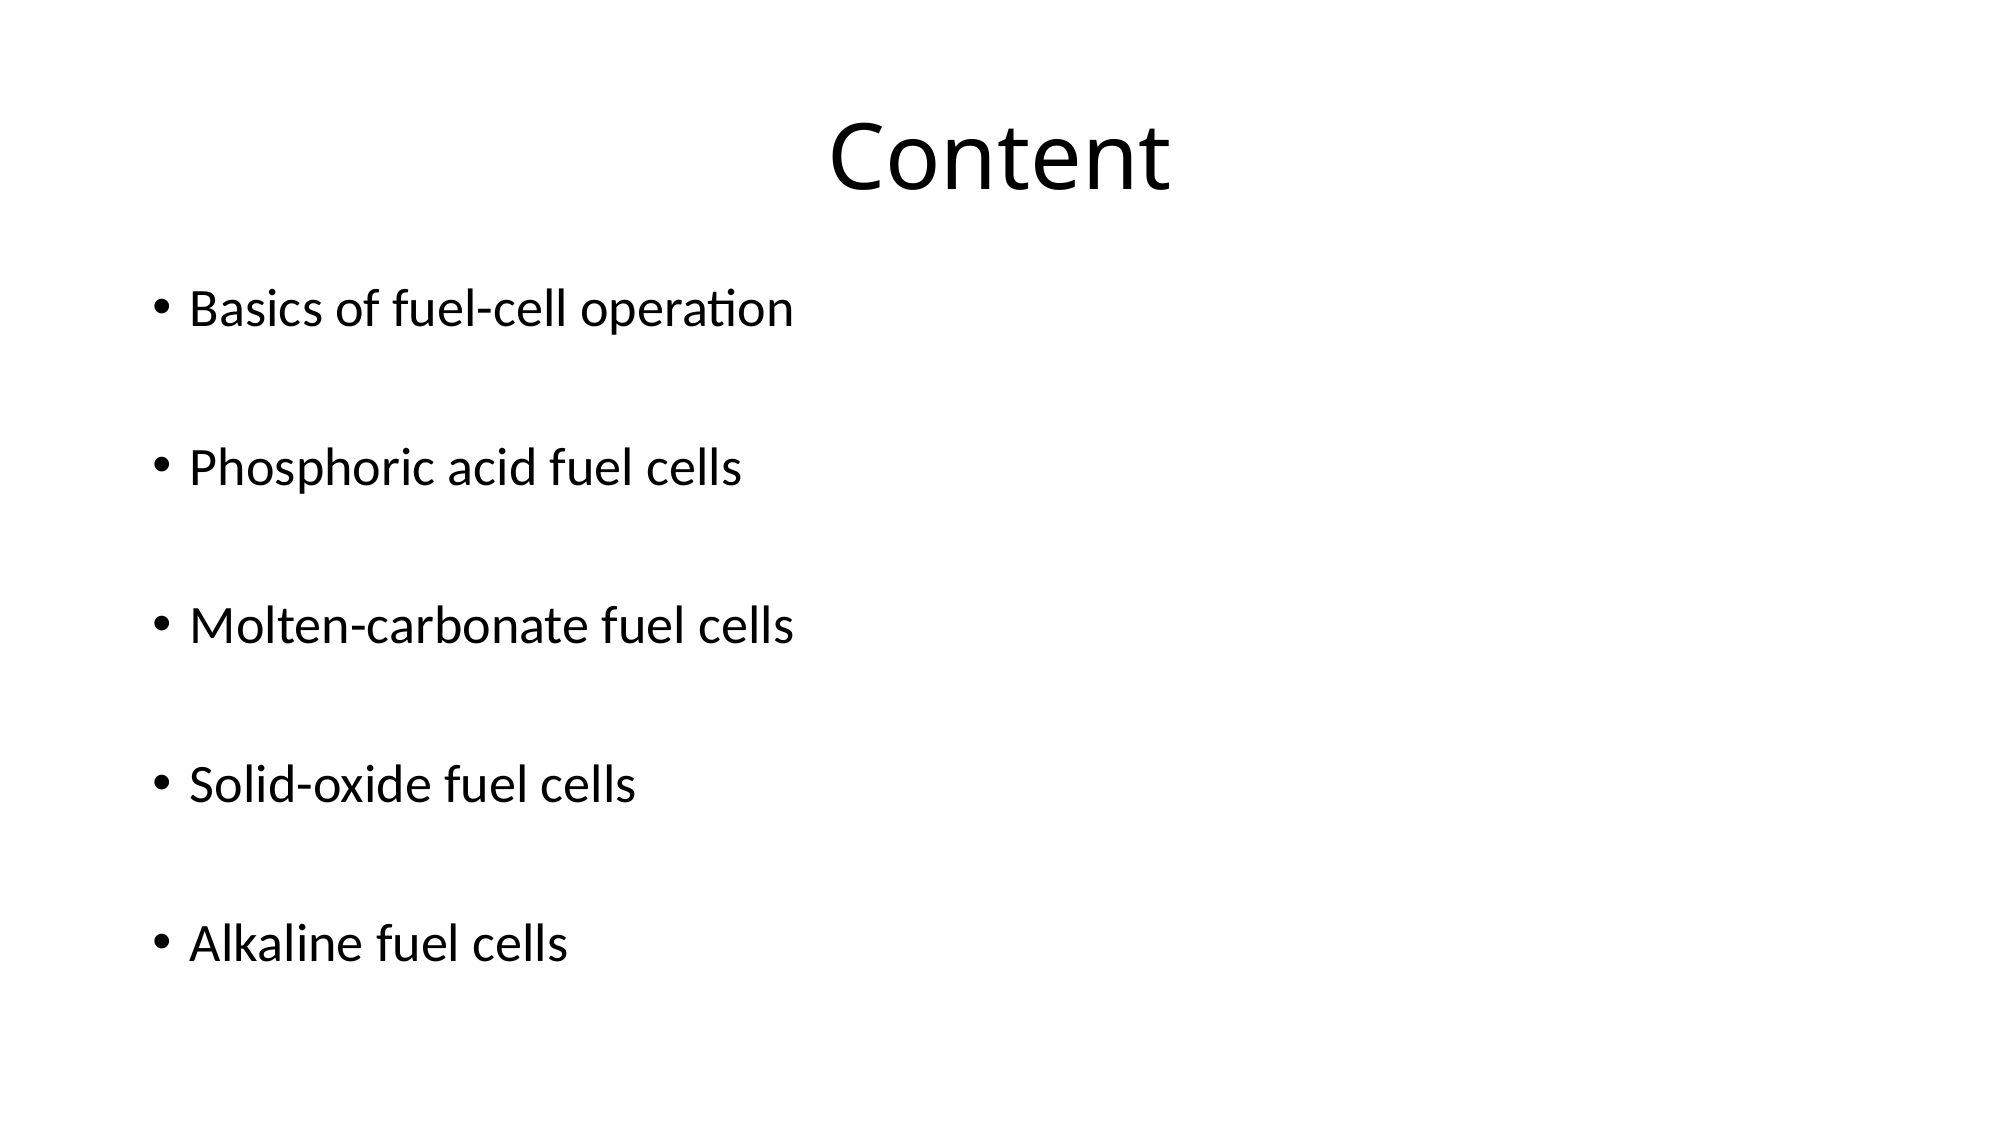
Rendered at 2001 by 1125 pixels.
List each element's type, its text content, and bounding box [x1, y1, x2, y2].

title Content [137, 51, 1863, 269]
list Basics of fuel-cell operation Phosphoric acid fuel cells Molten-carbonate fuel cells Solid-oxide fuel cells Alkaline fuel cells [137, 272, 1863, 1048]
